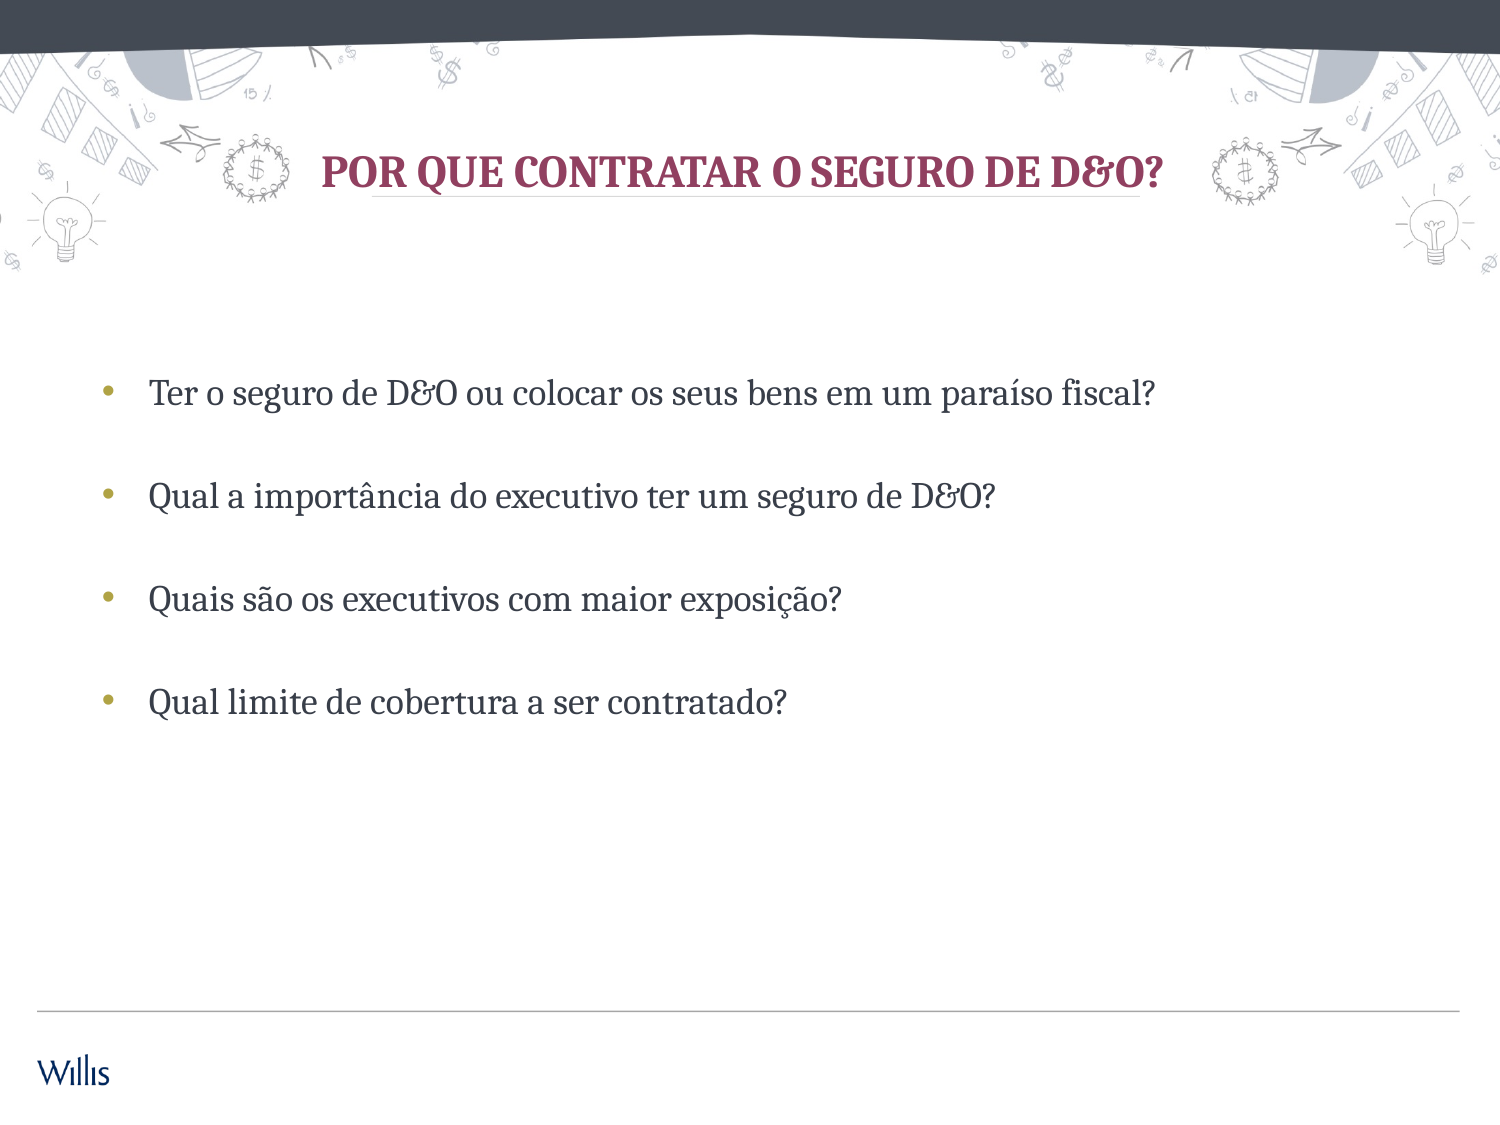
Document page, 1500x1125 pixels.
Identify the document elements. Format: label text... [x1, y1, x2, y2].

text_box Ter o seguro de D&O ou colocar os seus bens em um paraíso fiscal? Qual a importância do executivo ter um seguro de D&O? Quais são os executivos com maior exposição? Qual limite de cobertura a ser contratado? [87, 315, 1459, 942]
picture [16, 1023, 143, 1114]
picture [0, 0, 1500, 336]
title Por que contratar o seguro de D&O? [271, 140, 1236, 223]
